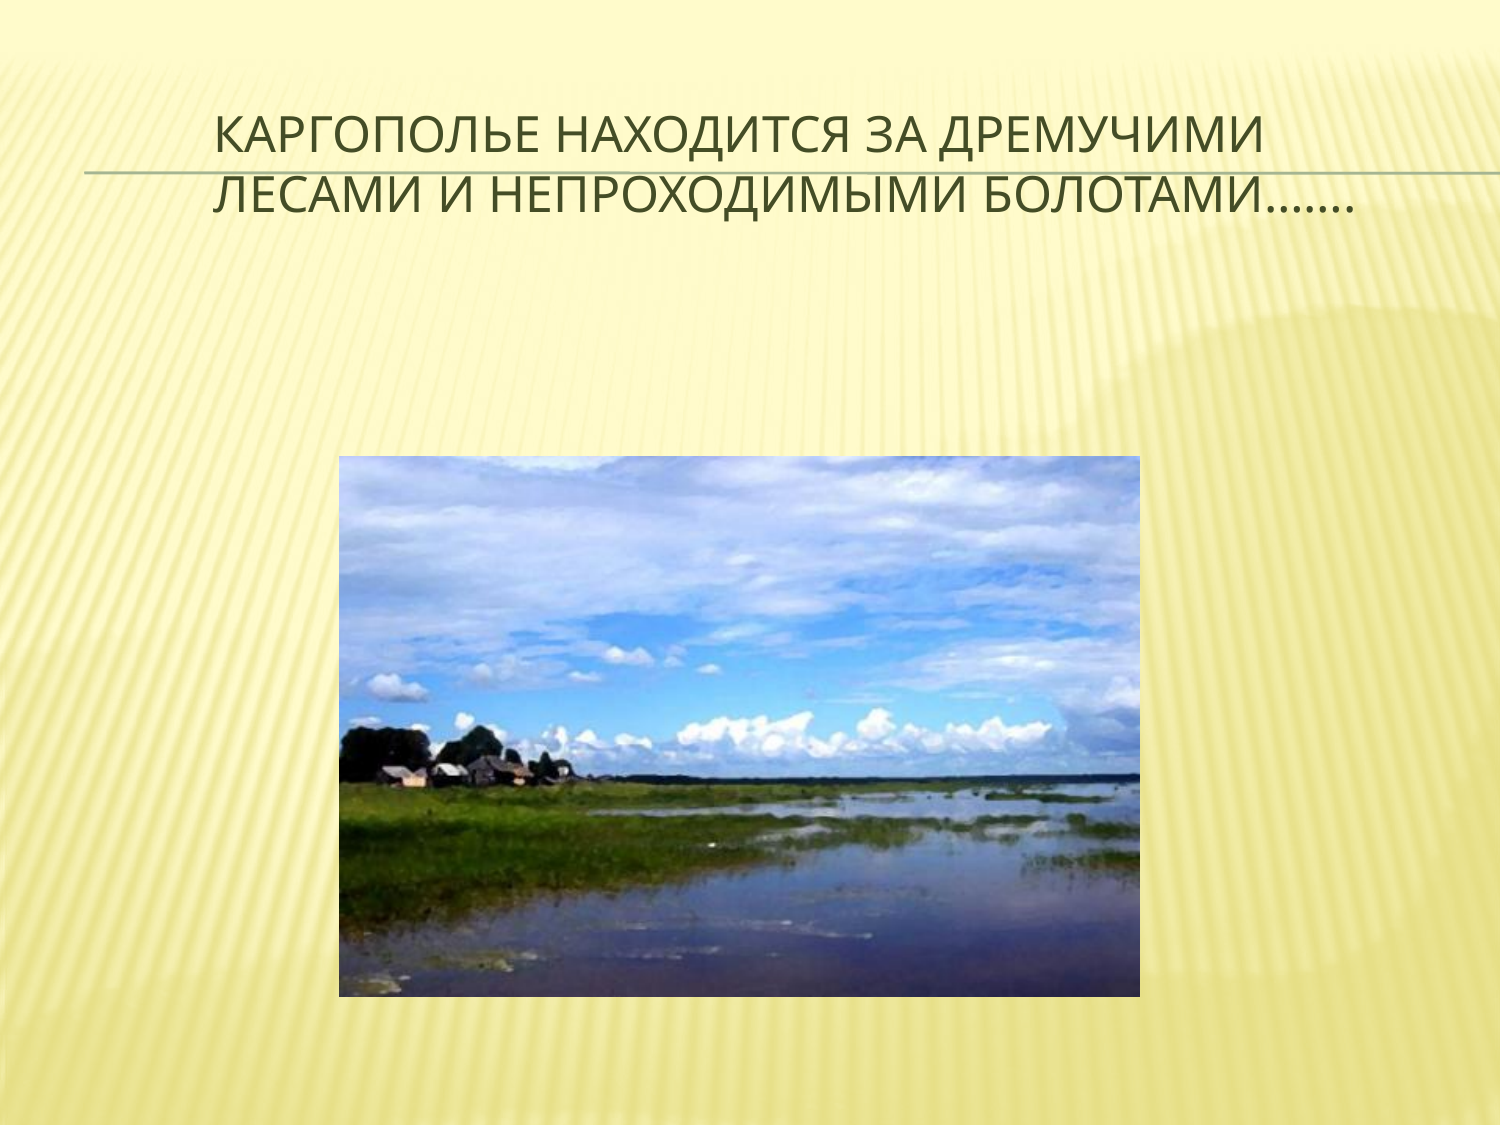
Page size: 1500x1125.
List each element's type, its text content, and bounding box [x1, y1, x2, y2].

picture [339, 456, 1140, 997]
title Каргополье находится за дремучими лесами и непроходимыми болотами……. [199, 93, 1390, 232]
